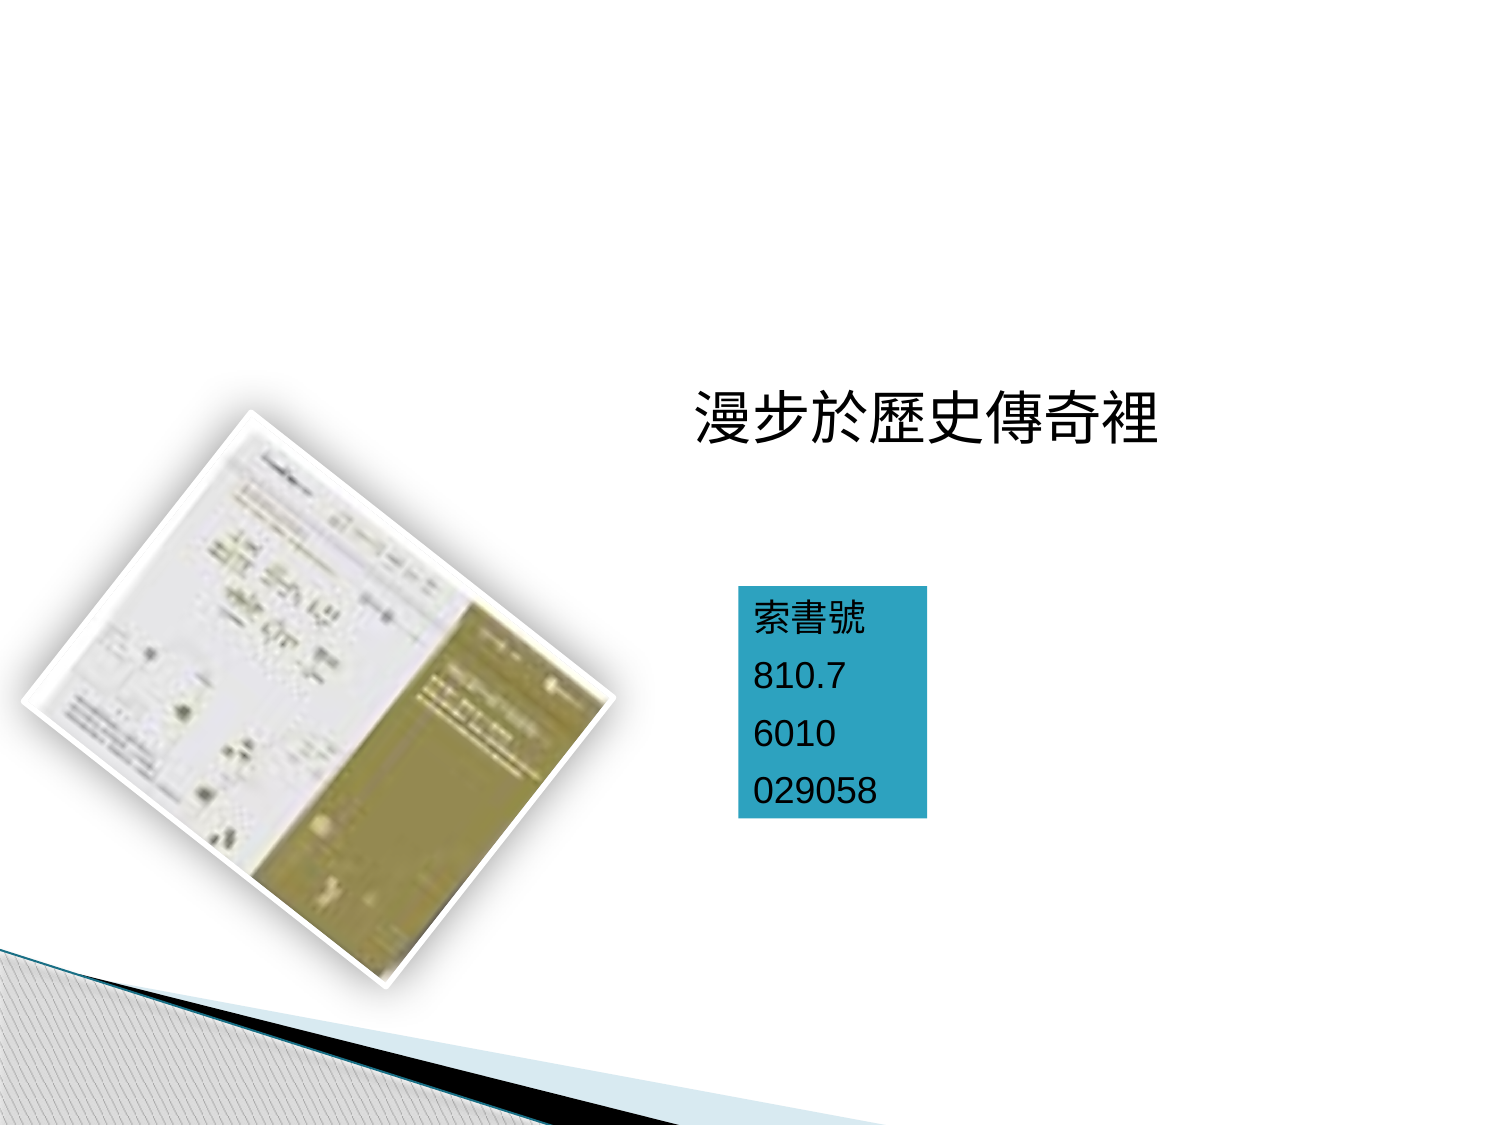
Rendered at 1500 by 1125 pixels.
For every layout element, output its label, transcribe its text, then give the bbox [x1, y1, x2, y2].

picture [29, 418, 608, 981]
text_box 漫步於歷史傳奇裡 [679, 373, 1247, 459]
text_box 索書號 810.7 6010 029058 [738, 586, 928, 819]
